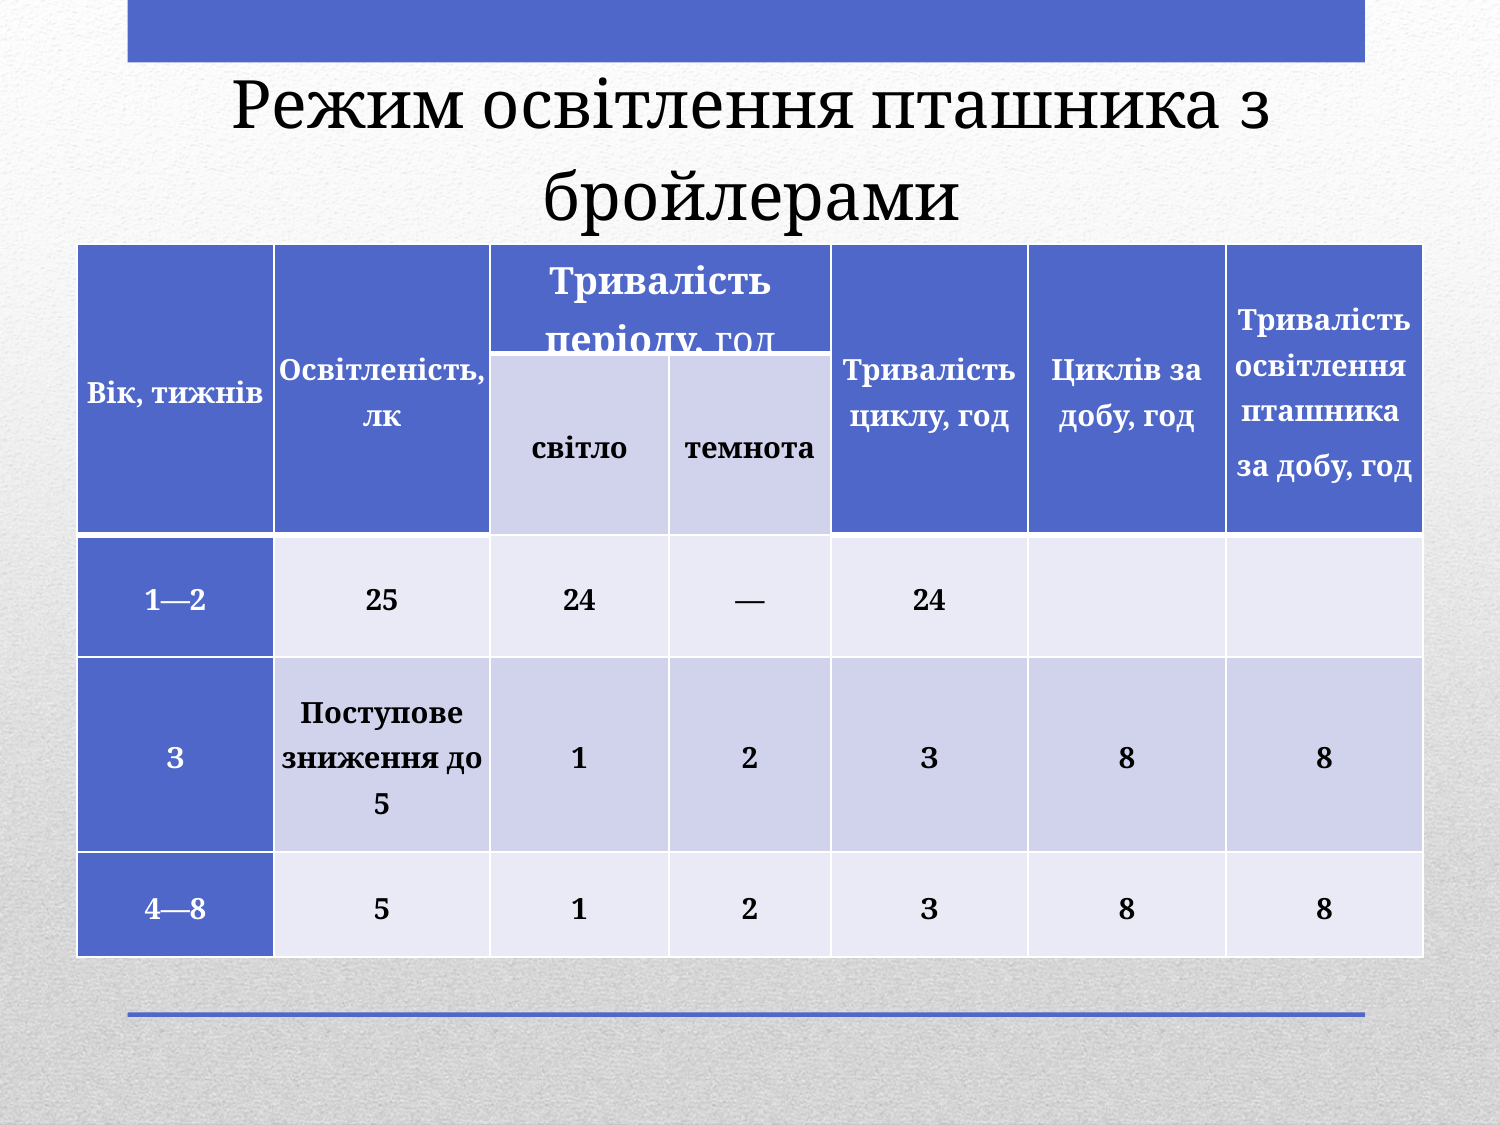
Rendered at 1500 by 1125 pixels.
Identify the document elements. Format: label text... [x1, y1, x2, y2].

table_header Тривалість освітлення пташника за добу, год [1227, 245, 1422, 532]
table_cell [1029, 538, 1225, 656]
table_cell 25 [275, 538, 489, 656]
table_cell 8 [1227, 658, 1422, 851]
table_cell [1227, 538, 1422, 656]
table_cell З [78, 658, 273, 851]
table_cell 8 [1029, 658, 1225, 851]
table_cell світло [491, 356, 668, 534]
table_header Вік, тижнів [78, 245, 273, 532]
table_header Освітленість, лк [275, 245, 489, 532]
table_cell 8 [1227, 853, 1422, 956]
table_cell 8 [1029, 853, 1225, 956]
table_cell 4—8 [78, 853, 273, 956]
table_cell темнота [670, 356, 830, 534]
table_cell 1 [491, 853, 668, 956]
table_cell 24 [832, 538, 1027, 656]
table_header Циклів за добу, год [1029, 245, 1225, 532]
table_cell 1—2 [78, 538, 273, 656]
table_cell 2 [670, 658, 830, 851]
table_header Тривалість циклу, год [832, 245, 1027, 532]
table_cell 5 [275, 853, 489, 956]
table_cell 2 [670, 853, 830, 956]
table_cell 1 [491, 658, 668, 851]
table_cell З [832, 658, 1027, 851]
table_cell — [670, 536, 830, 656]
text_box Режим освітлення пташника з бройлерами [147, 42, 1341, 242]
table_cell 24 [491, 536, 668, 656]
table_cell З [832, 853, 1027, 956]
table_cell Поступове зниження до 5 [275, 658, 489, 851]
table_header Тривалість періоду, год [491, 245, 830, 351]
